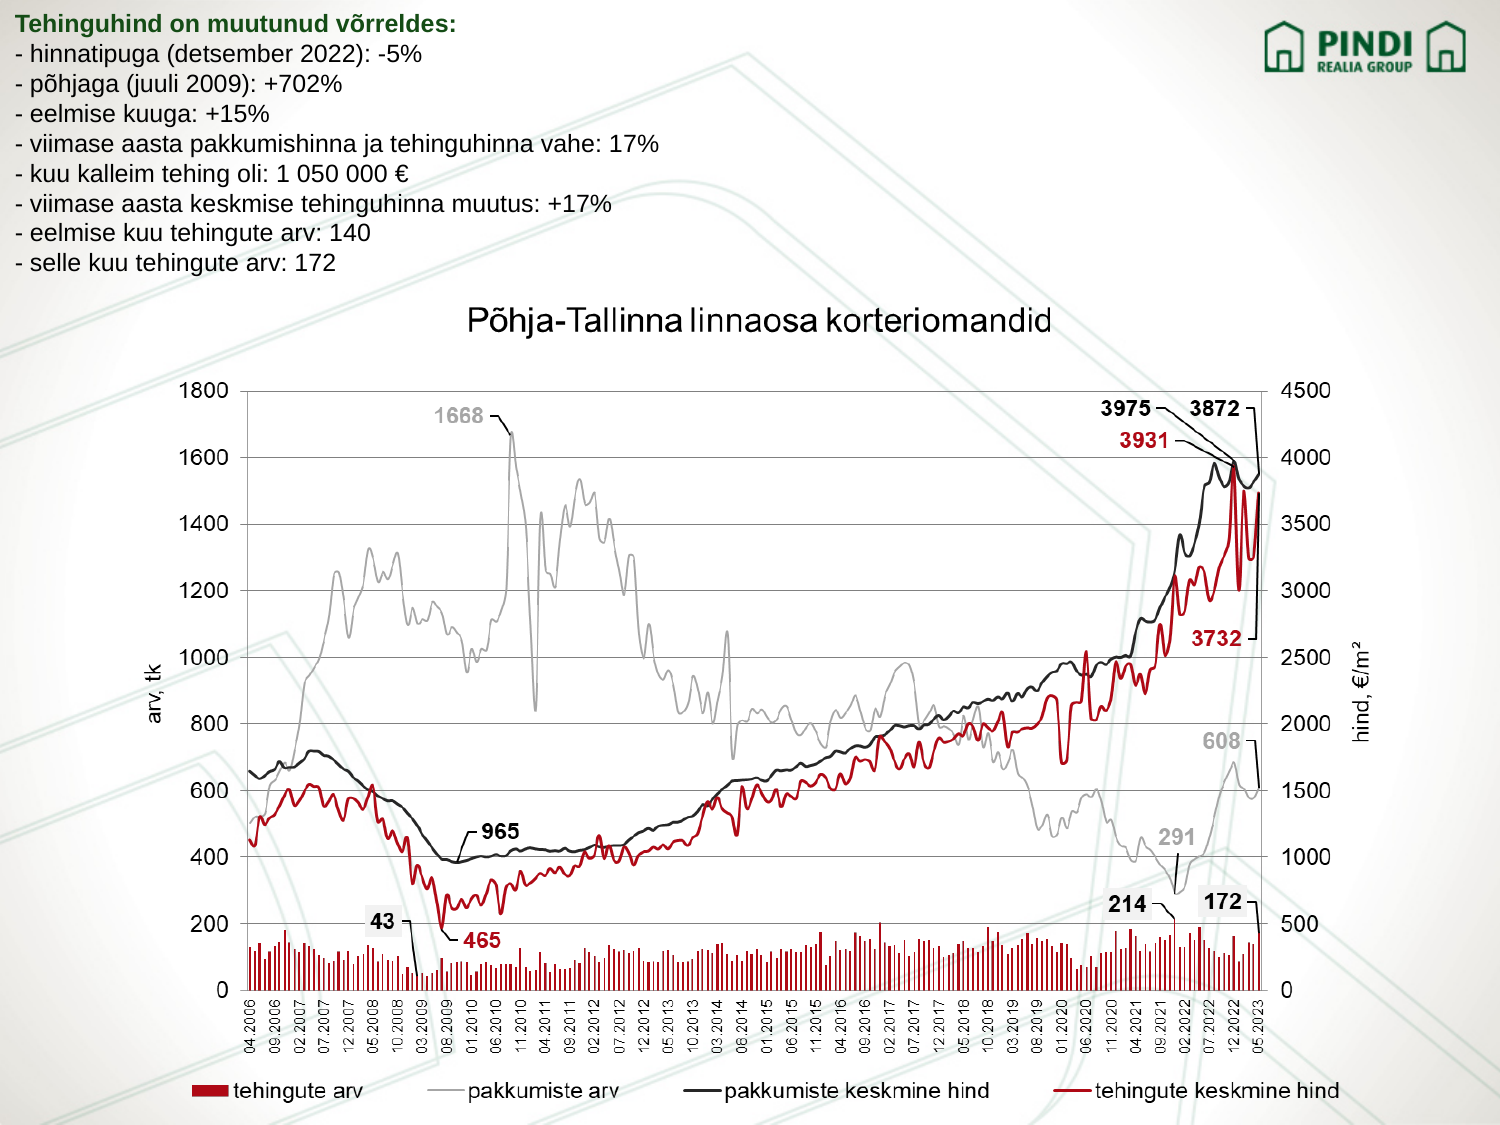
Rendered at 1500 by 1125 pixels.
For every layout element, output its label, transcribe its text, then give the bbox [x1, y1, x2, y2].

picture [0, 0, 1500, 1125]
text_box Tehinguhind on muutunud võrreldes: - hinnatipuga (detsember 2022): -5% - põhjaga (juuli 2009): +702% - eelmise kuuga: +15% - viimase aasta pakkumishinna ja tehinguhinna vahe: 17% - kuu kalleim tehing oli: 1 050 000 € - viimase aasta keskmise tehinguhinna muutus: +17% - eelmise kuu tehingute arv: 140 - selle kuu tehingute arv: 172 [0, 0, 869, 285]
